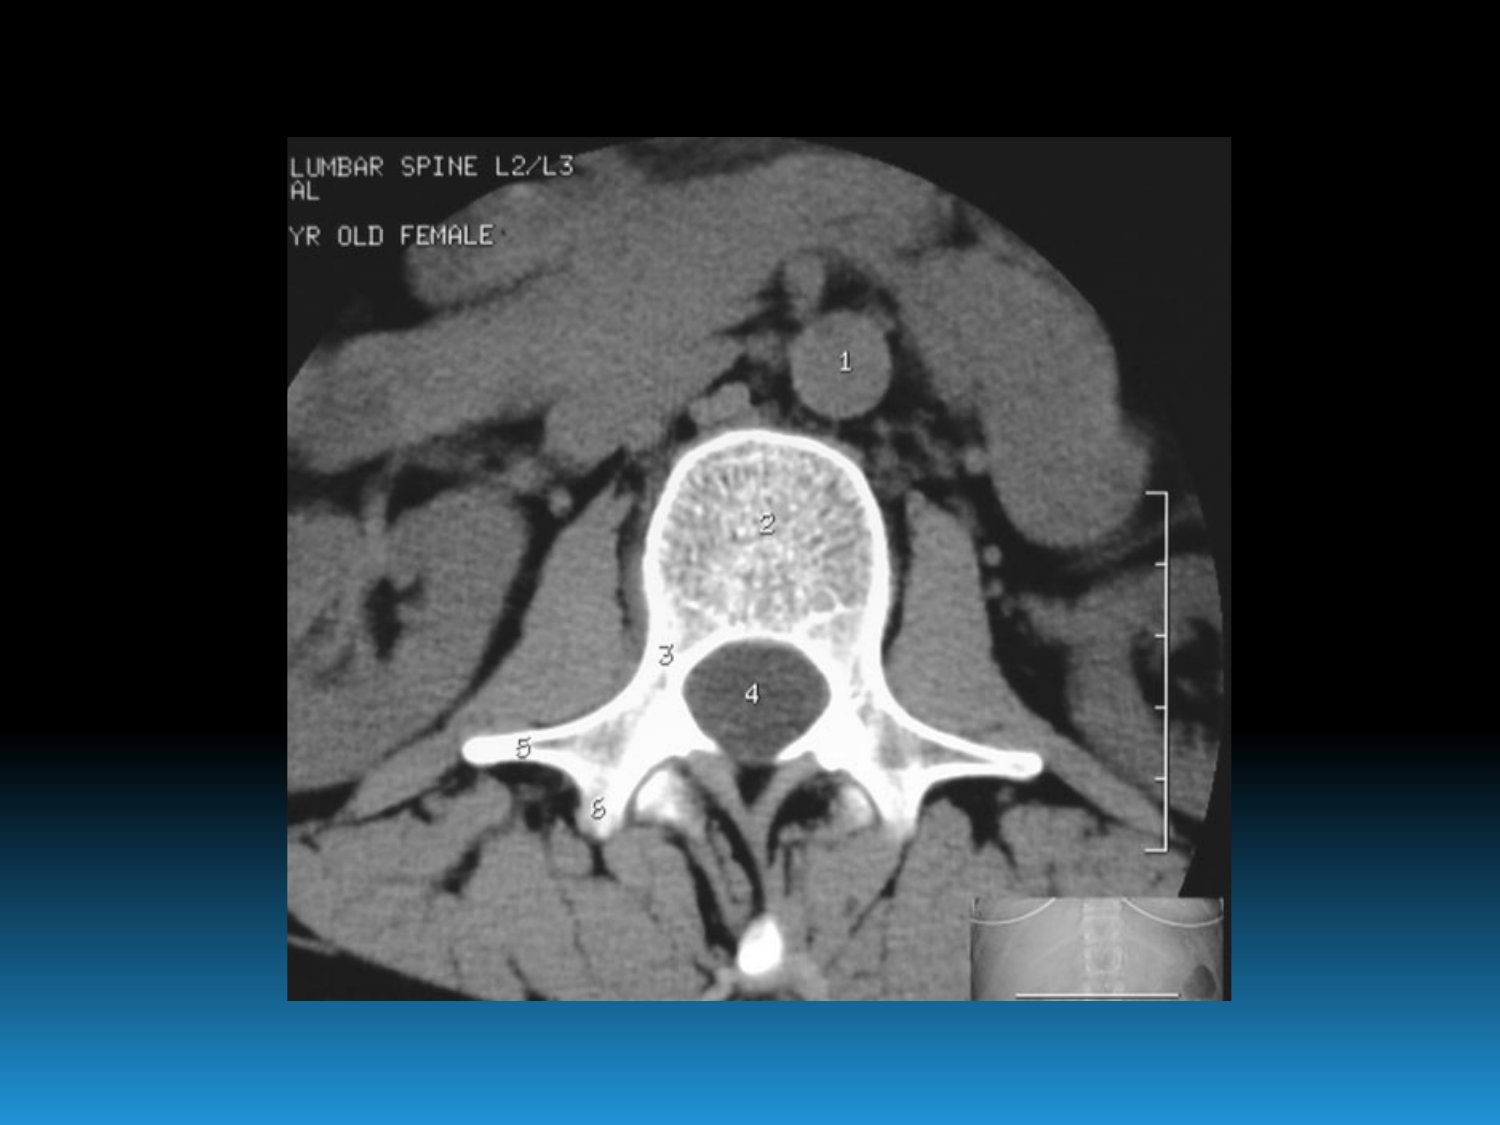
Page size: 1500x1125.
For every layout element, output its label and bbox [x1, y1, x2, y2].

picture [287, 137, 1232, 1001]
